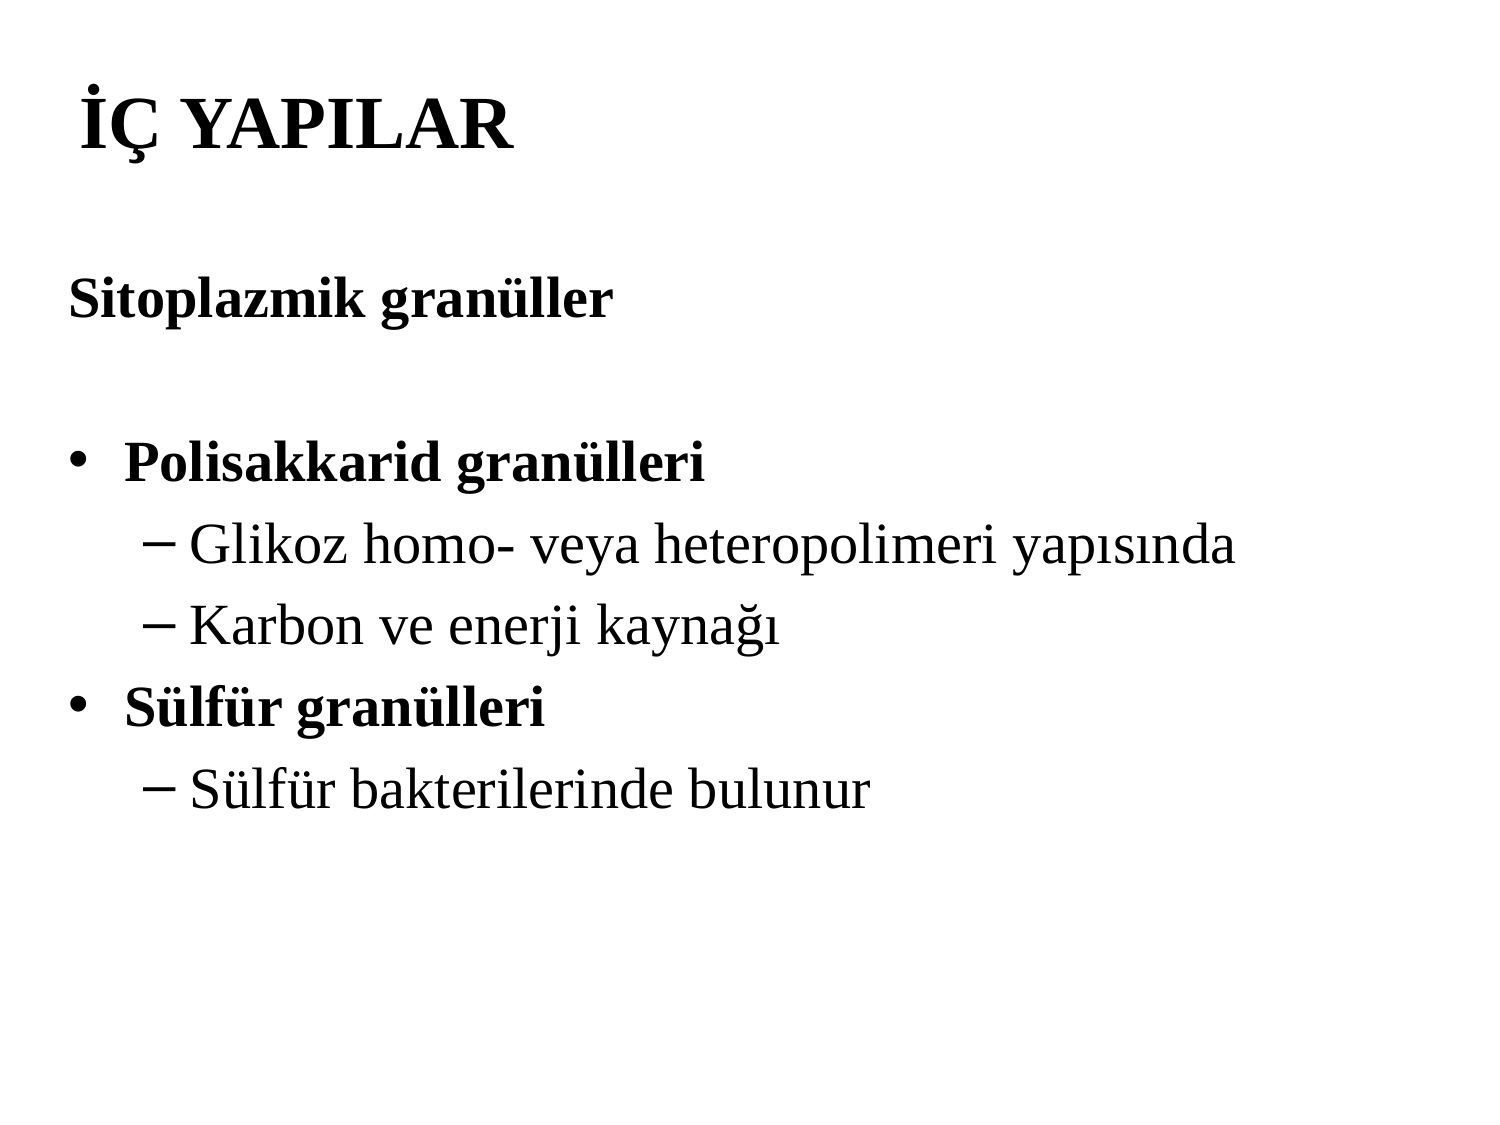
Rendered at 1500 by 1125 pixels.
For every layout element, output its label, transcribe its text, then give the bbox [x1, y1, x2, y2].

title İÇ YAPILAR [64, 36, 1368, 202]
list Sitoplazmik granüller Polisakkarid granülleri Glikoz homo- veya heteropolimeri yapısında Karbon ve enerji kaynağı Sülfür granülleri Sülfür bakterilerinde bulunur [53, 252, 1425, 929]
